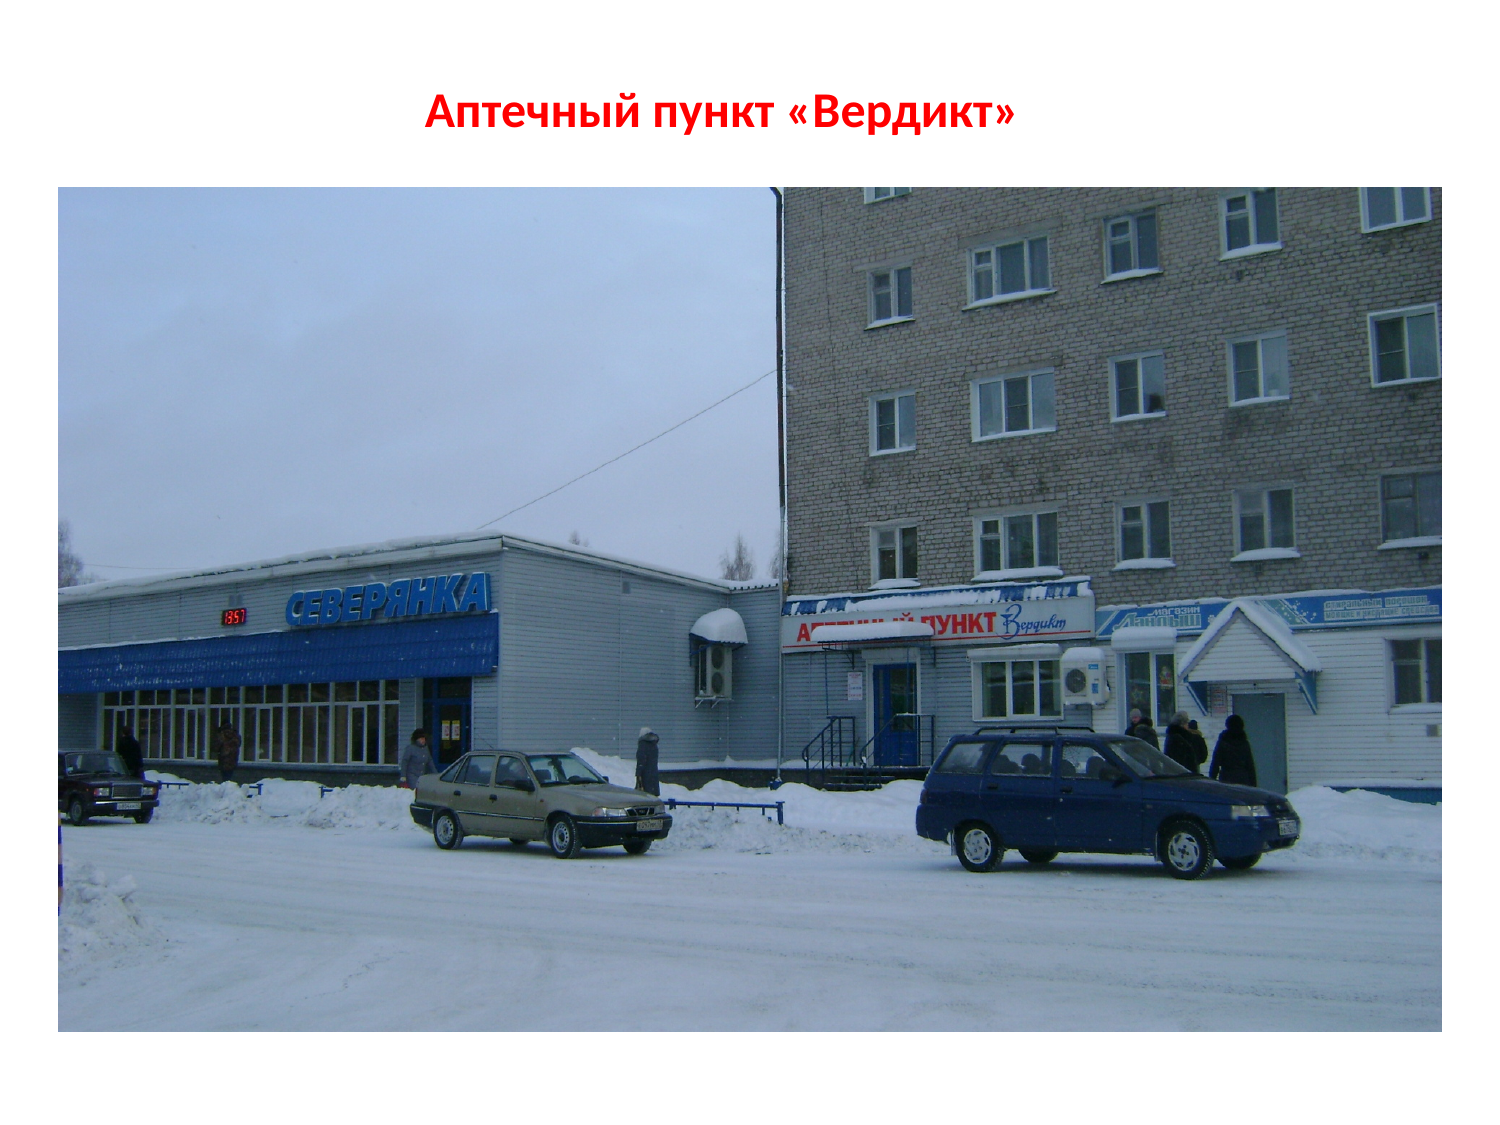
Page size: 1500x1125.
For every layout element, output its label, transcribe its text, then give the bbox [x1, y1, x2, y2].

text_box Аптечный пункт «Вердикт» [410, 70, 1383, 145]
picture [58, 187, 1442, 1032]
